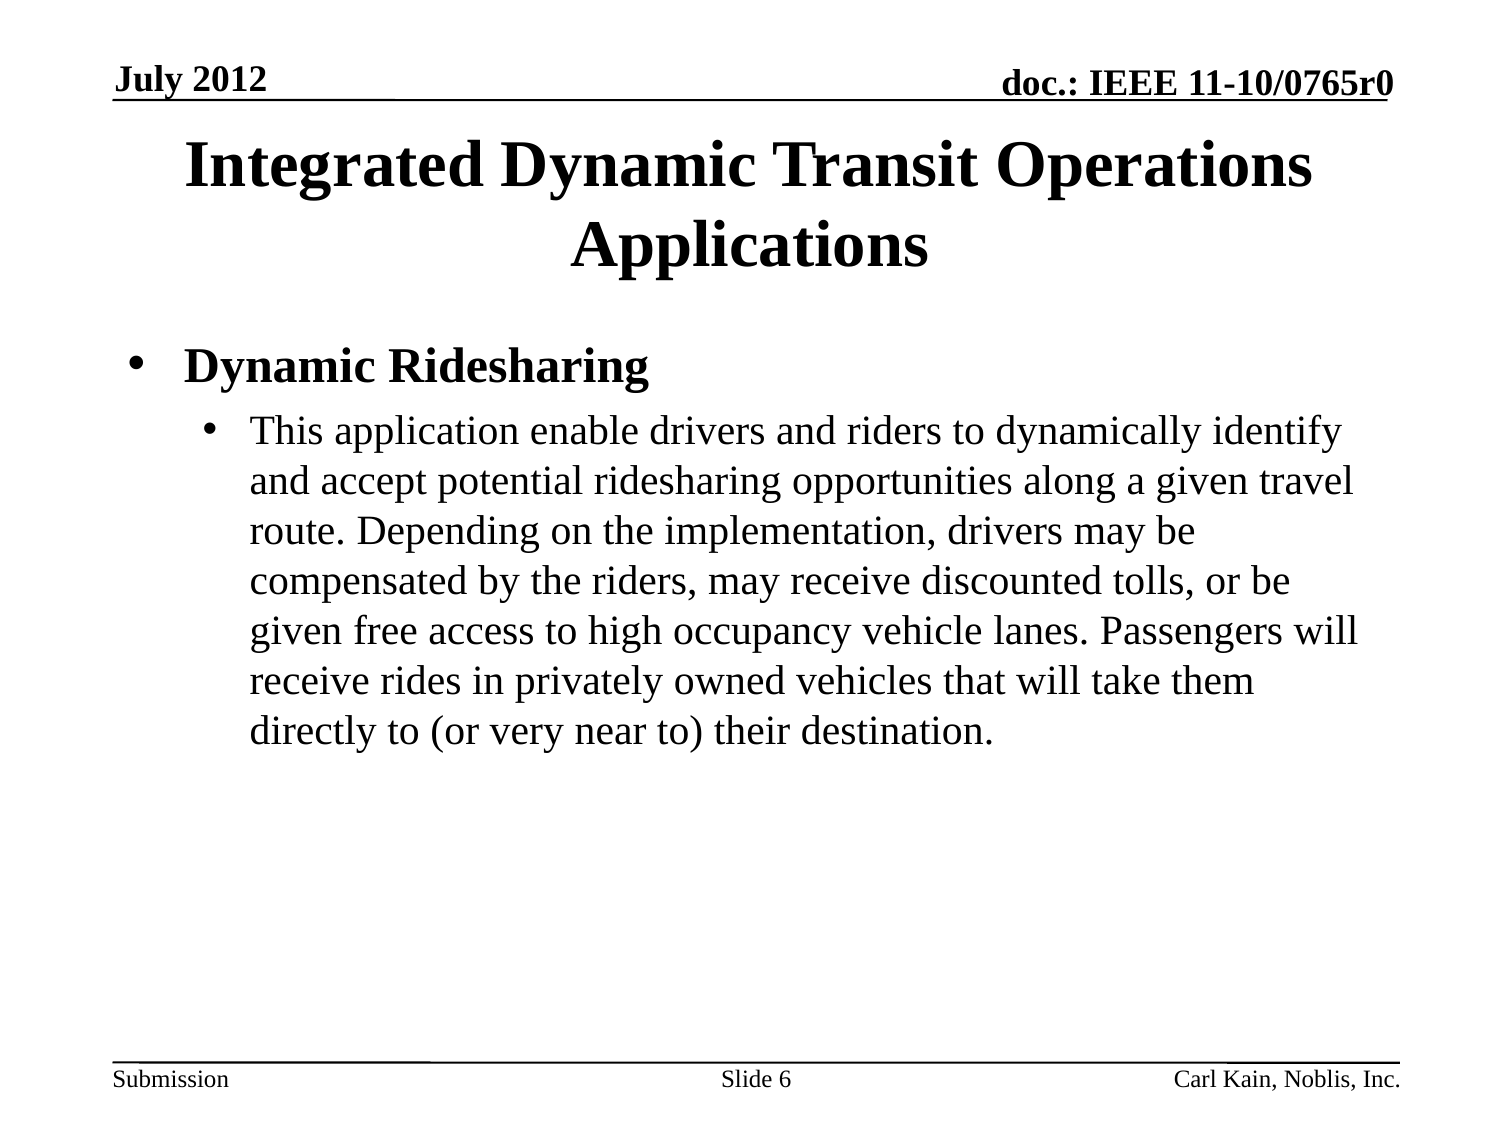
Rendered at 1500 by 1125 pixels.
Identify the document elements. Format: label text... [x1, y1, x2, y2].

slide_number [114, 54, 423, 100]
title Integrated Dynamic Transit Operations Applications [112, 112, 1388, 288]
footer Carl Kain, Noblis, Inc. [878, 1061, 1402, 1093]
list Dynamic Ridesharing This application enable drivers and riders to dynamically identify and accept potential ridesharing opportunities along a given travel route. Depending on the implementation, drivers may be compensated by the riders, may receive discounted tolls, or be given free access to high occupancy vehicle lanes. Passengers will receive rides in privately owned vehicles that will take them directly to (or very near to) their destination. [112, 324, 1388, 1000]
slide_number Slide 6 [712, 1061, 800, 1123]
